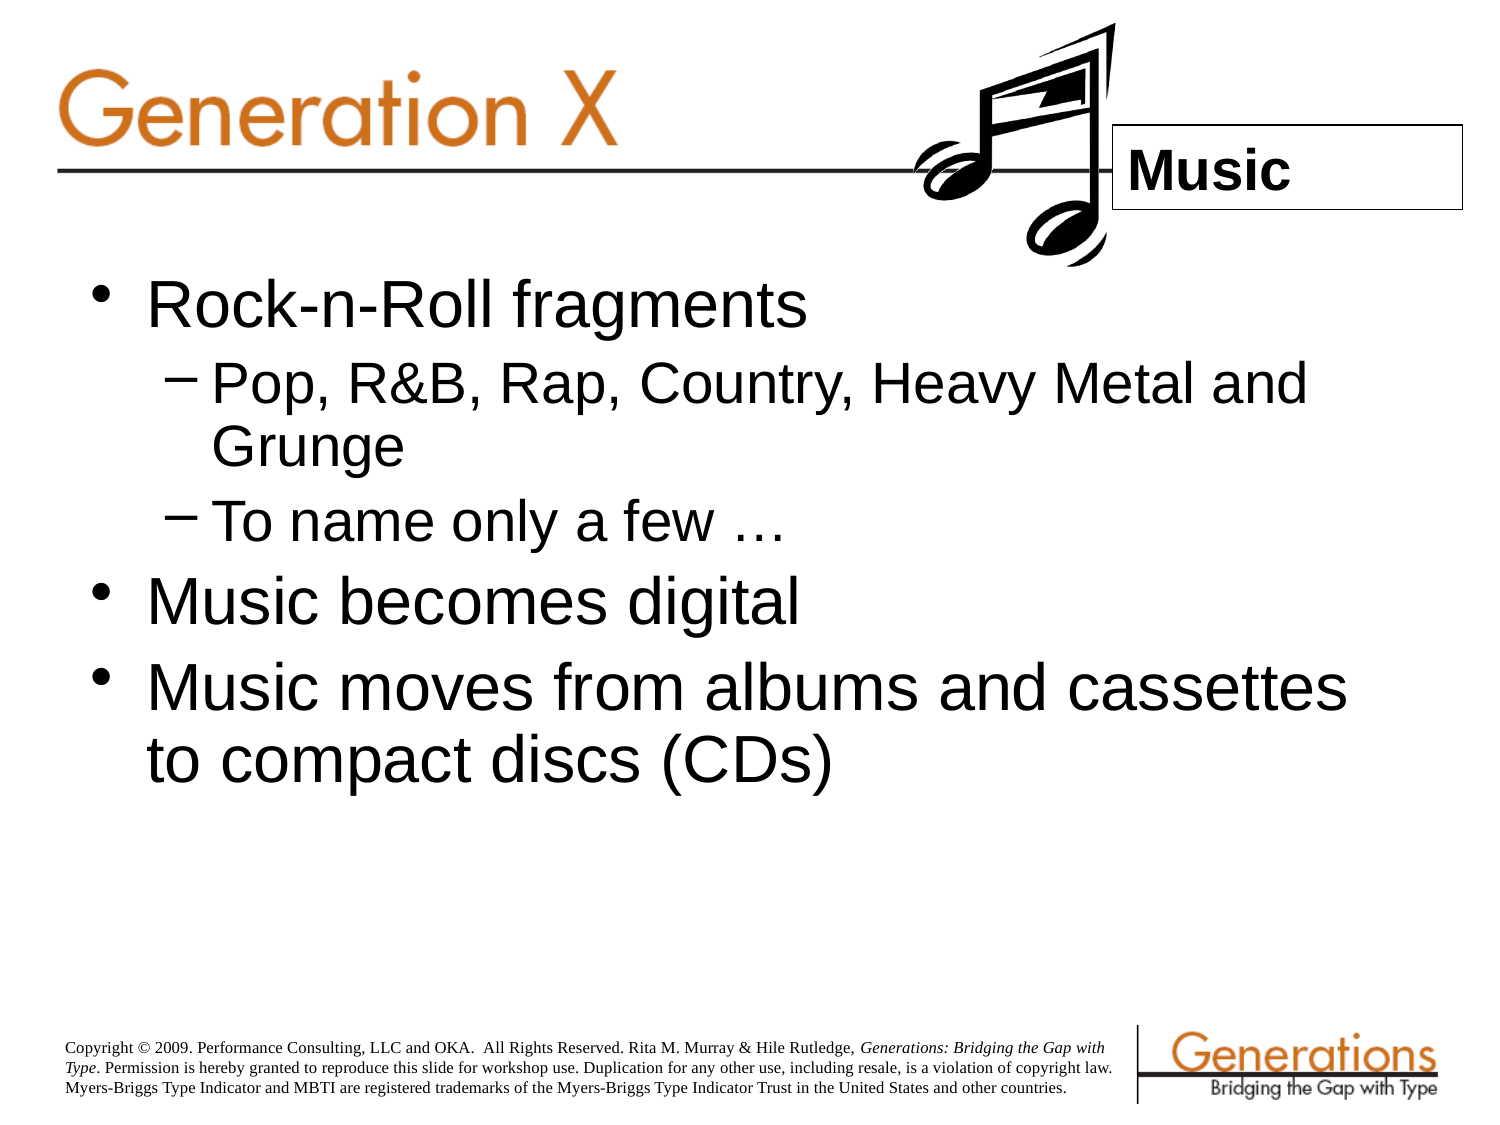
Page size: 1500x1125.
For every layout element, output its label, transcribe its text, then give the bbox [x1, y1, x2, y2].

text_box Music [1160, 205, 1463, 210]
list Rock-n-Roll fragments Pop, R&B, Rap, Country, Heavy Metal and Grunge To name only a few … Music becomes digital Music moves from albums and cassettes to compact discs (CDs) [74, 262, 1388, 1013]
picture [56, 0, 1463, 301]
